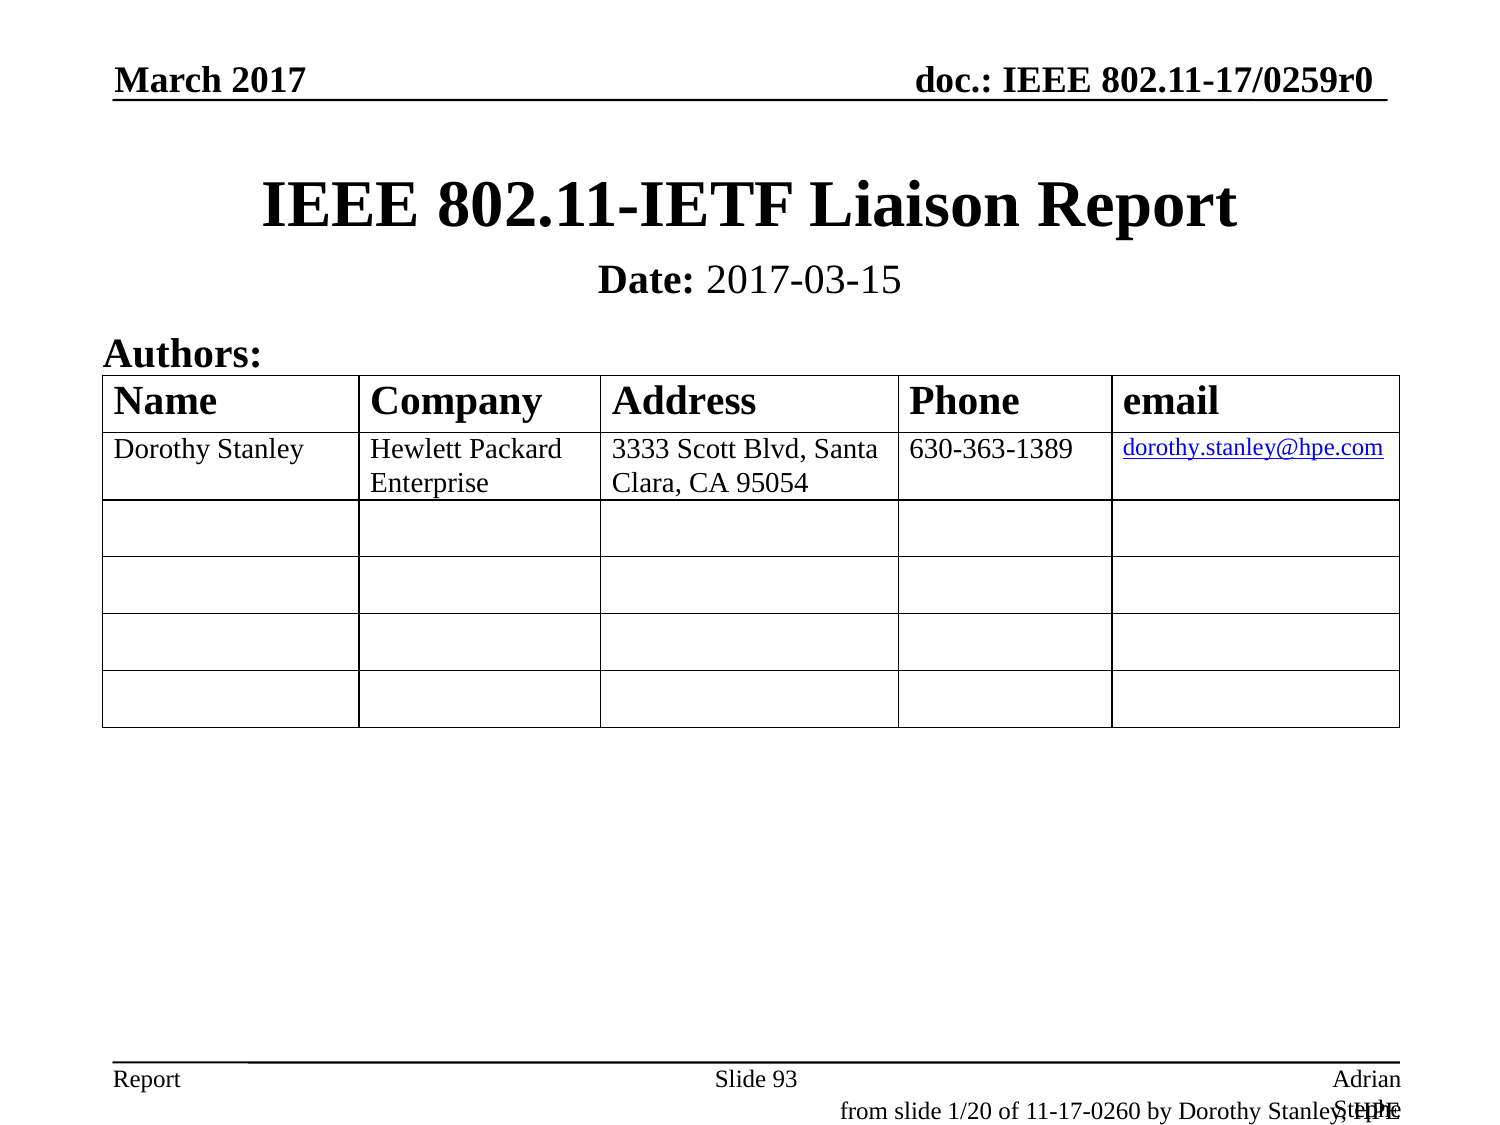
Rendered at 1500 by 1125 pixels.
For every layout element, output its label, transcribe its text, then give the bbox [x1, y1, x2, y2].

slide_number Slide 93 [711, 1061, 801, 1087]
footer Adrian Stephens, Intel Corporation [1324, 1061, 1402, 1087]
title IEEE 802.11-IETF Liaison Report [112, 112, 1388, 249]
text_box Authors: [87, 318, 325, 373]
list Date: 2017-03-15 [112, 249, 1388, 313]
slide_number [114, 54, 374, 101]
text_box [86, 374, 1431, 791]
text_box from slide 1/20 of 11-17-0260 by Dorothy Stanley, HPE [343, 1087, 1417, 1125]
